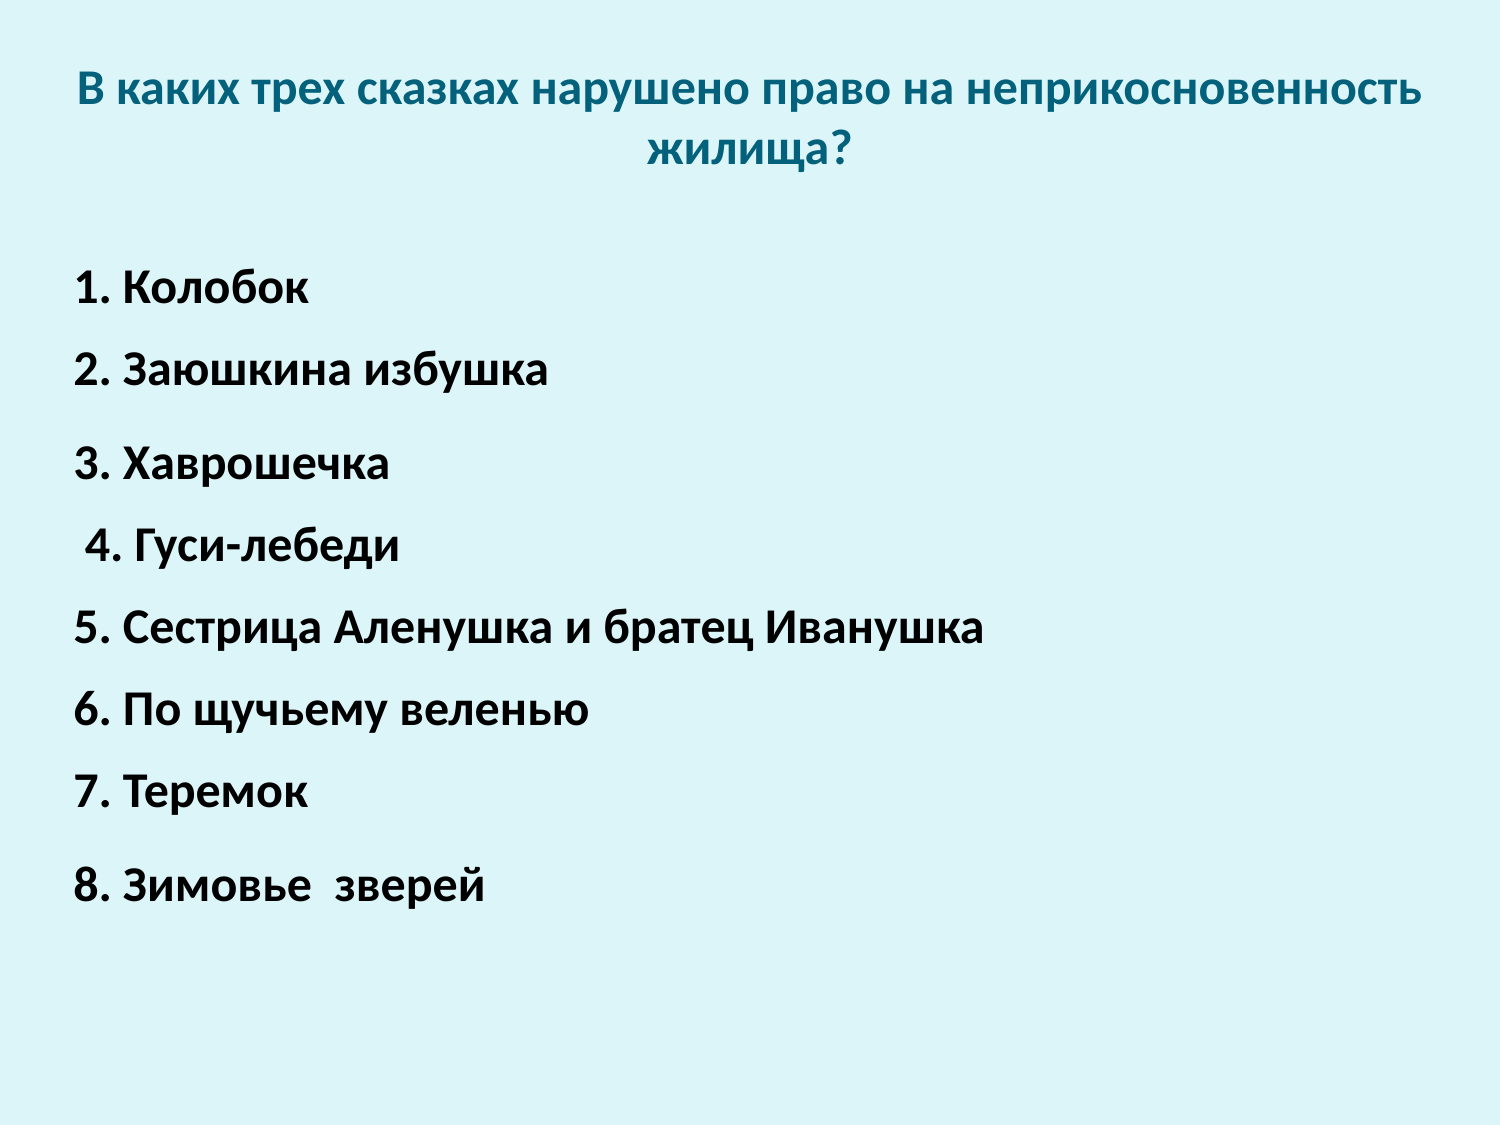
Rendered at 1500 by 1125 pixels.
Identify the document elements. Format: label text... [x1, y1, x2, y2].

text_box 1. Колобок [58, 246, 586, 321]
text_box 4. Гуси-лебеди [70, 503, 633, 579]
text_box 6. По щучьему веленью [58, 667, 1043, 743]
text_box 3. Хаврошечка [58, 421, 844, 497]
text_box 5. Сестрица Аленушка и братец Иванушка [58, 585, 1348, 661]
text_box 8. Зимовье зверей [58, 843, 1043, 919]
text_box 2. Заюшкина избушка [58, 328, 1360, 403]
text_box В каких трех сказках нарушено право на неприкосновенность жилища? [0, 46, 1500, 182]
text_box 7. Теремок [58, 749, 1184, 825]
